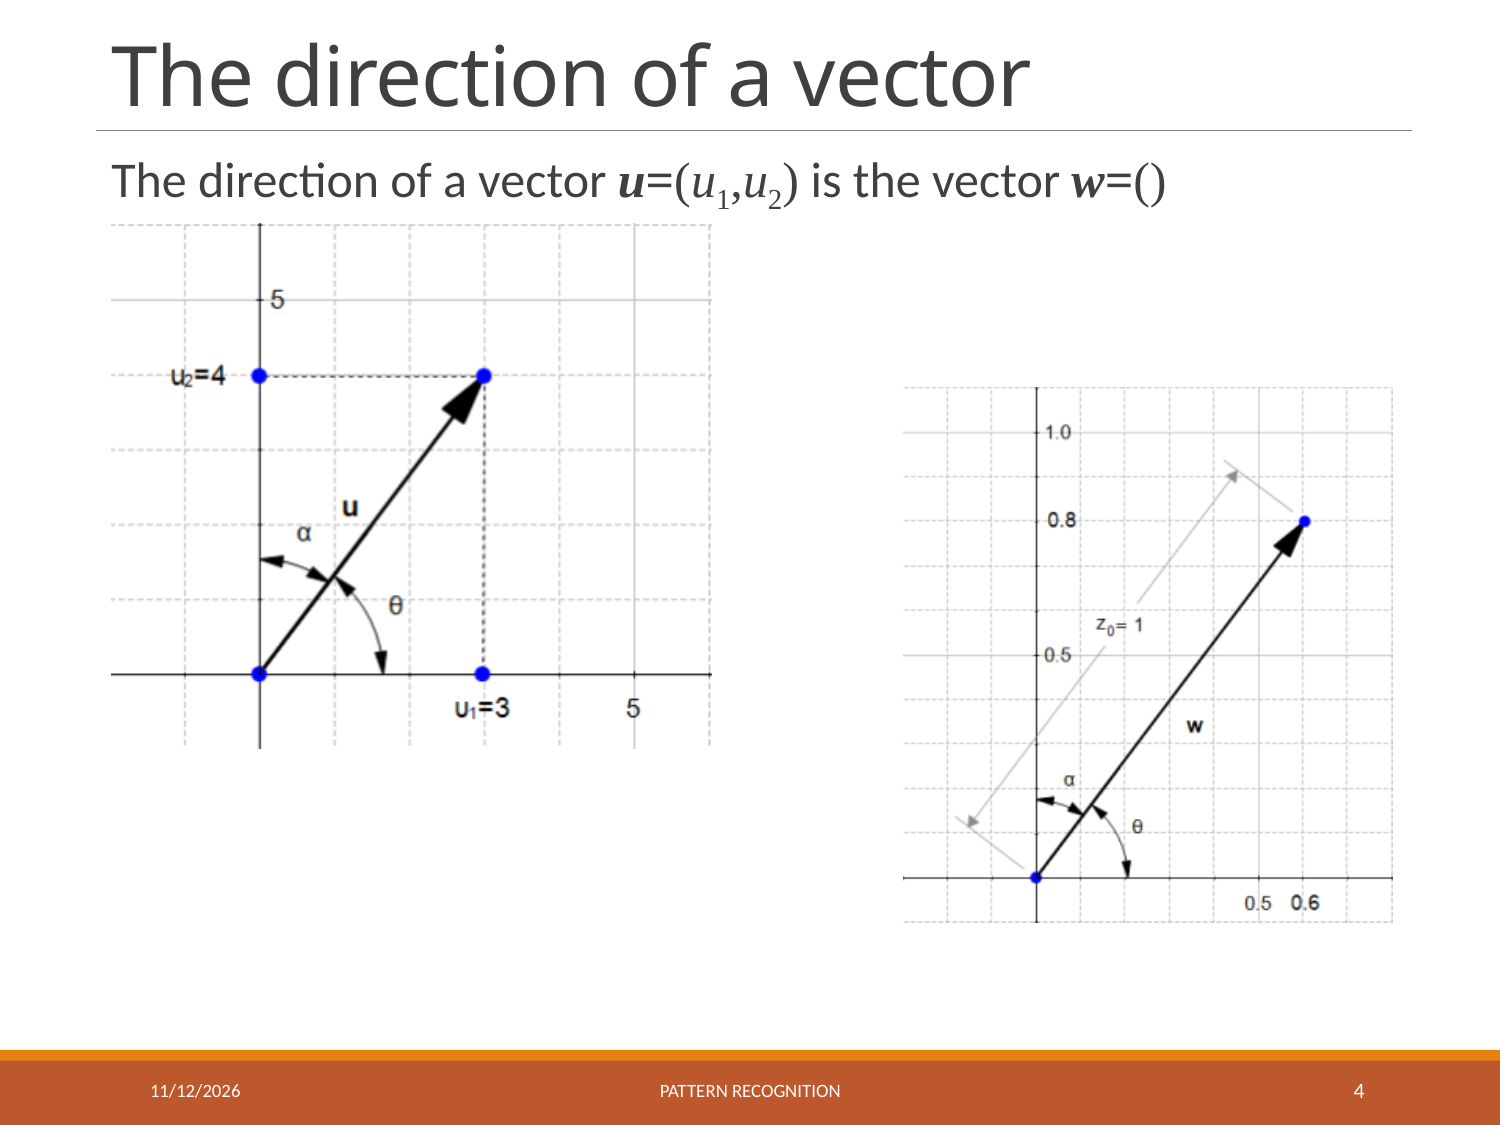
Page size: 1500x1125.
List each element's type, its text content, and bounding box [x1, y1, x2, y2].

title The direction of a vector [96, 19, 1413, 131]
footer Pattern recognition [453, 1059, 1047, 1120]
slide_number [135, 1059, 440, 1120]
slide_number 4 [1218, 1059, 1380, 1120]
picture [110, 222, 712, 749]
picture [902, 387, 1393, 923]
